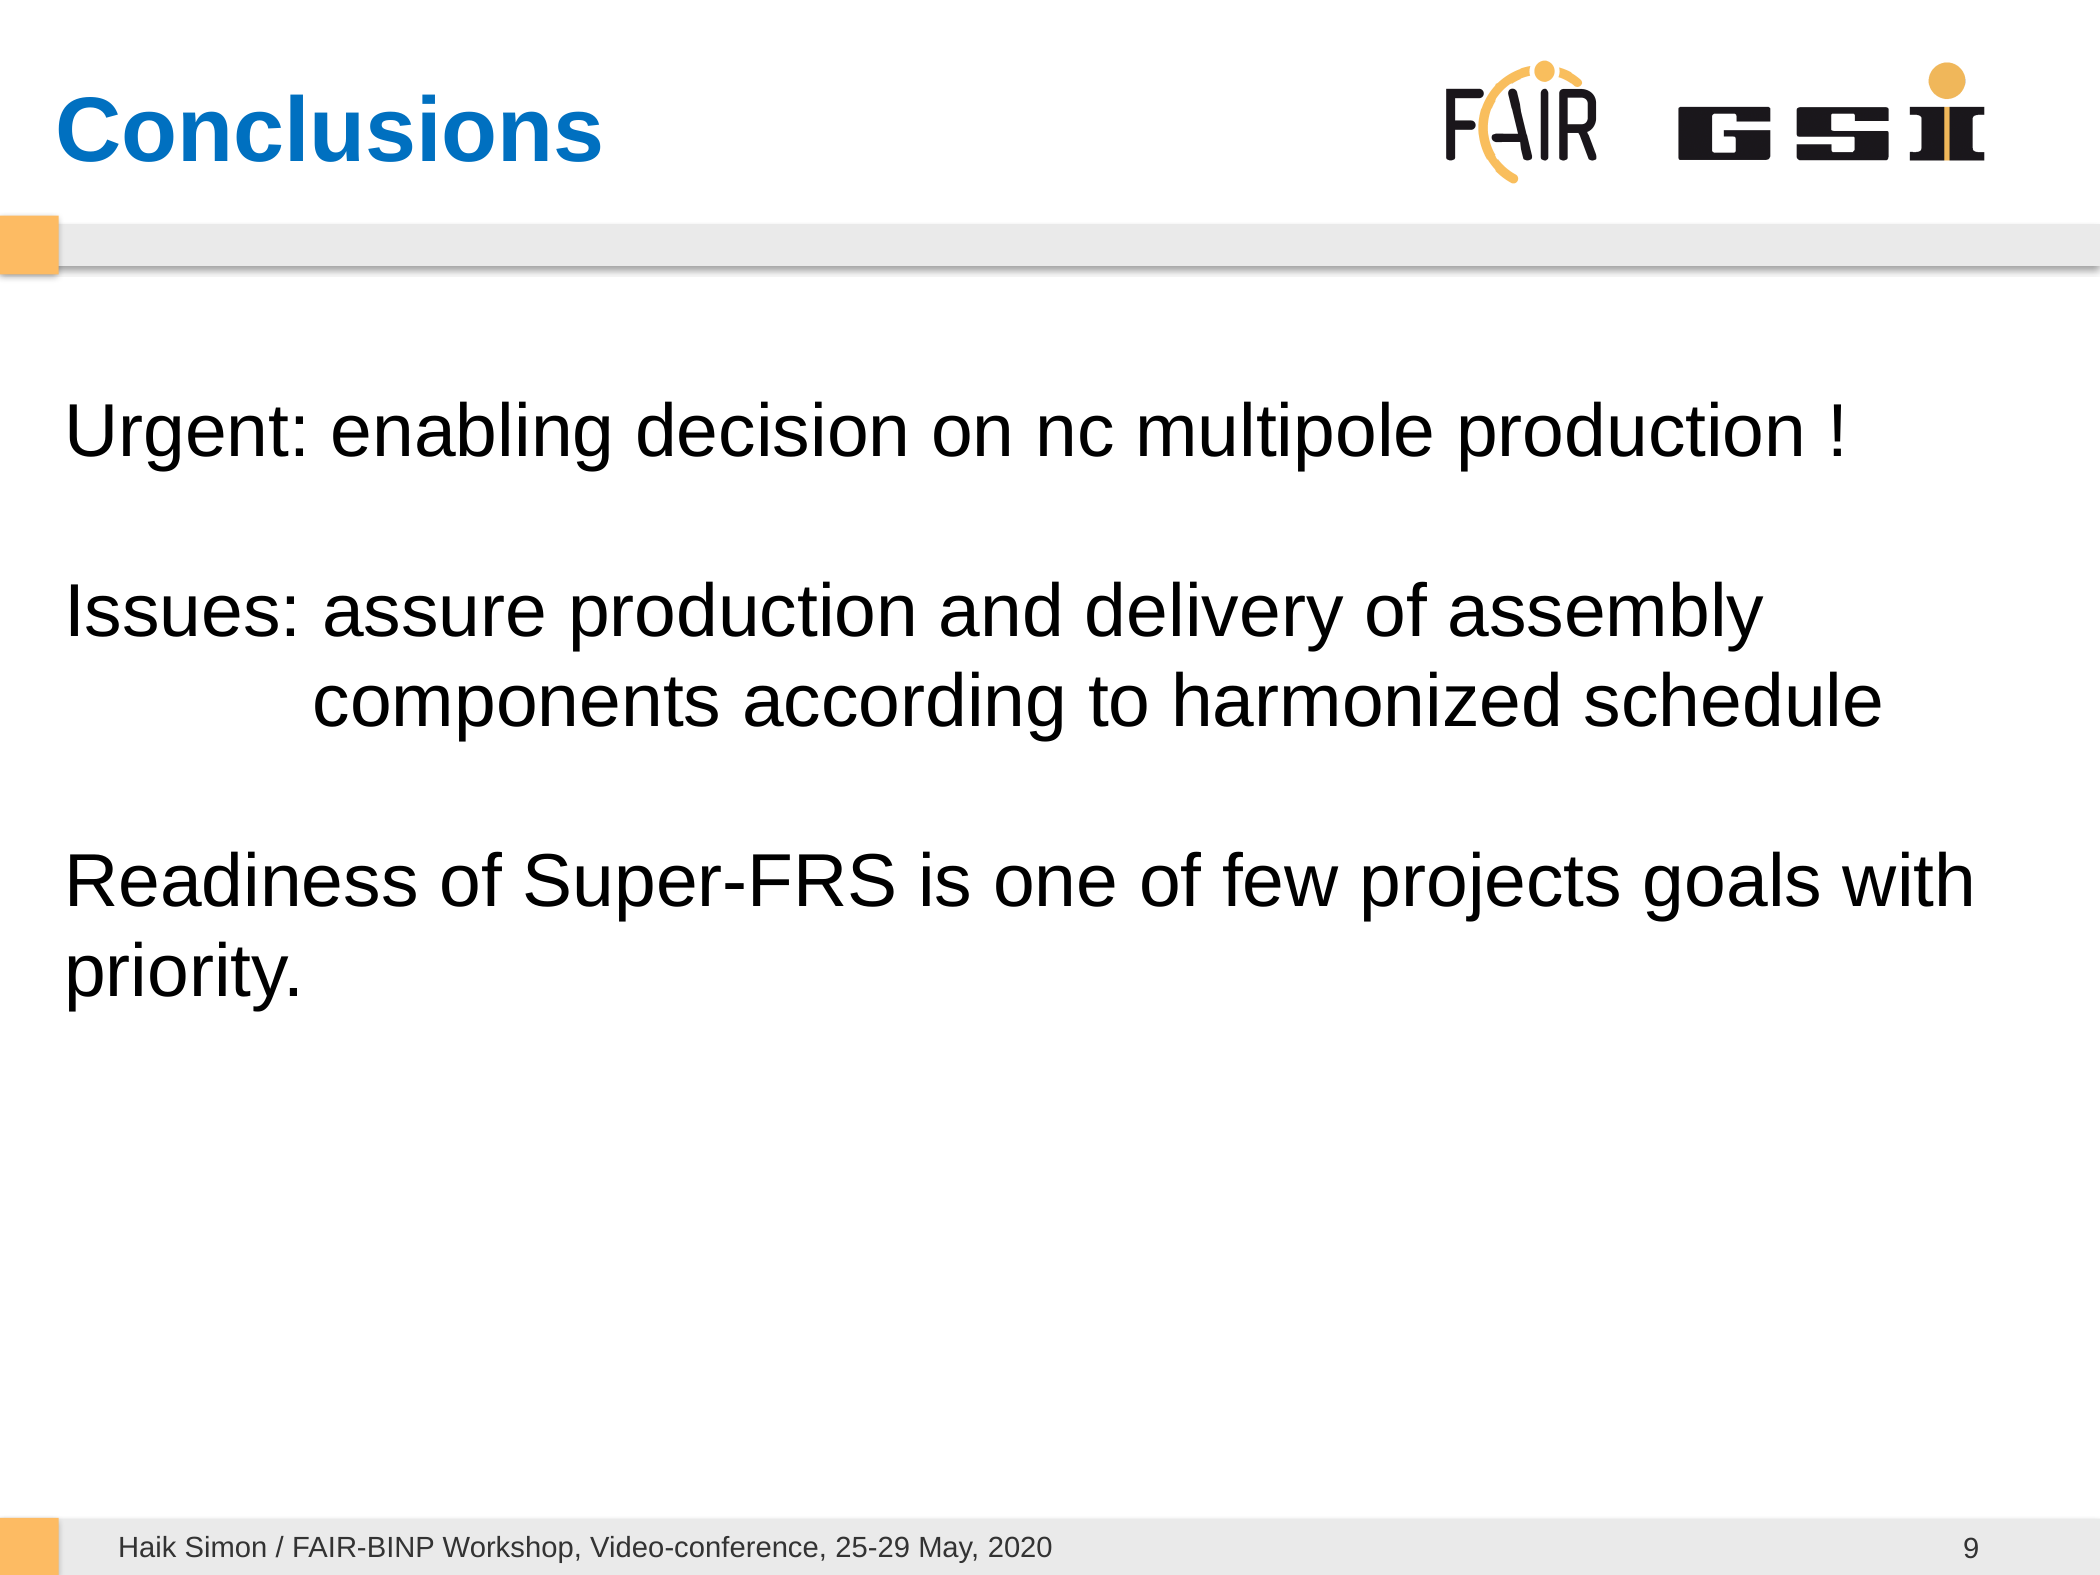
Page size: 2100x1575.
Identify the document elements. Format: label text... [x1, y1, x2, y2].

picture [1676, 59, 1986, 163]
footer Haik Simon / FAIR-BINP Workshop, Video-conference, 25-29 May, 2020 [97, 1504, 1631, 1575]
title Conclusions [34, 43, 1446, 190]
text_box Urgent: enabling decision on nc multipole production ! Issues: assure production and delivery of assembly components according to harmonized schedule Readiness of Super-FRS is one of few projects goals with priority. [49, 373, 2014, 1019]
slide_number 9 [1829, 1504, 2001, 1575]
picture [1446, 58, 1597, 185]
